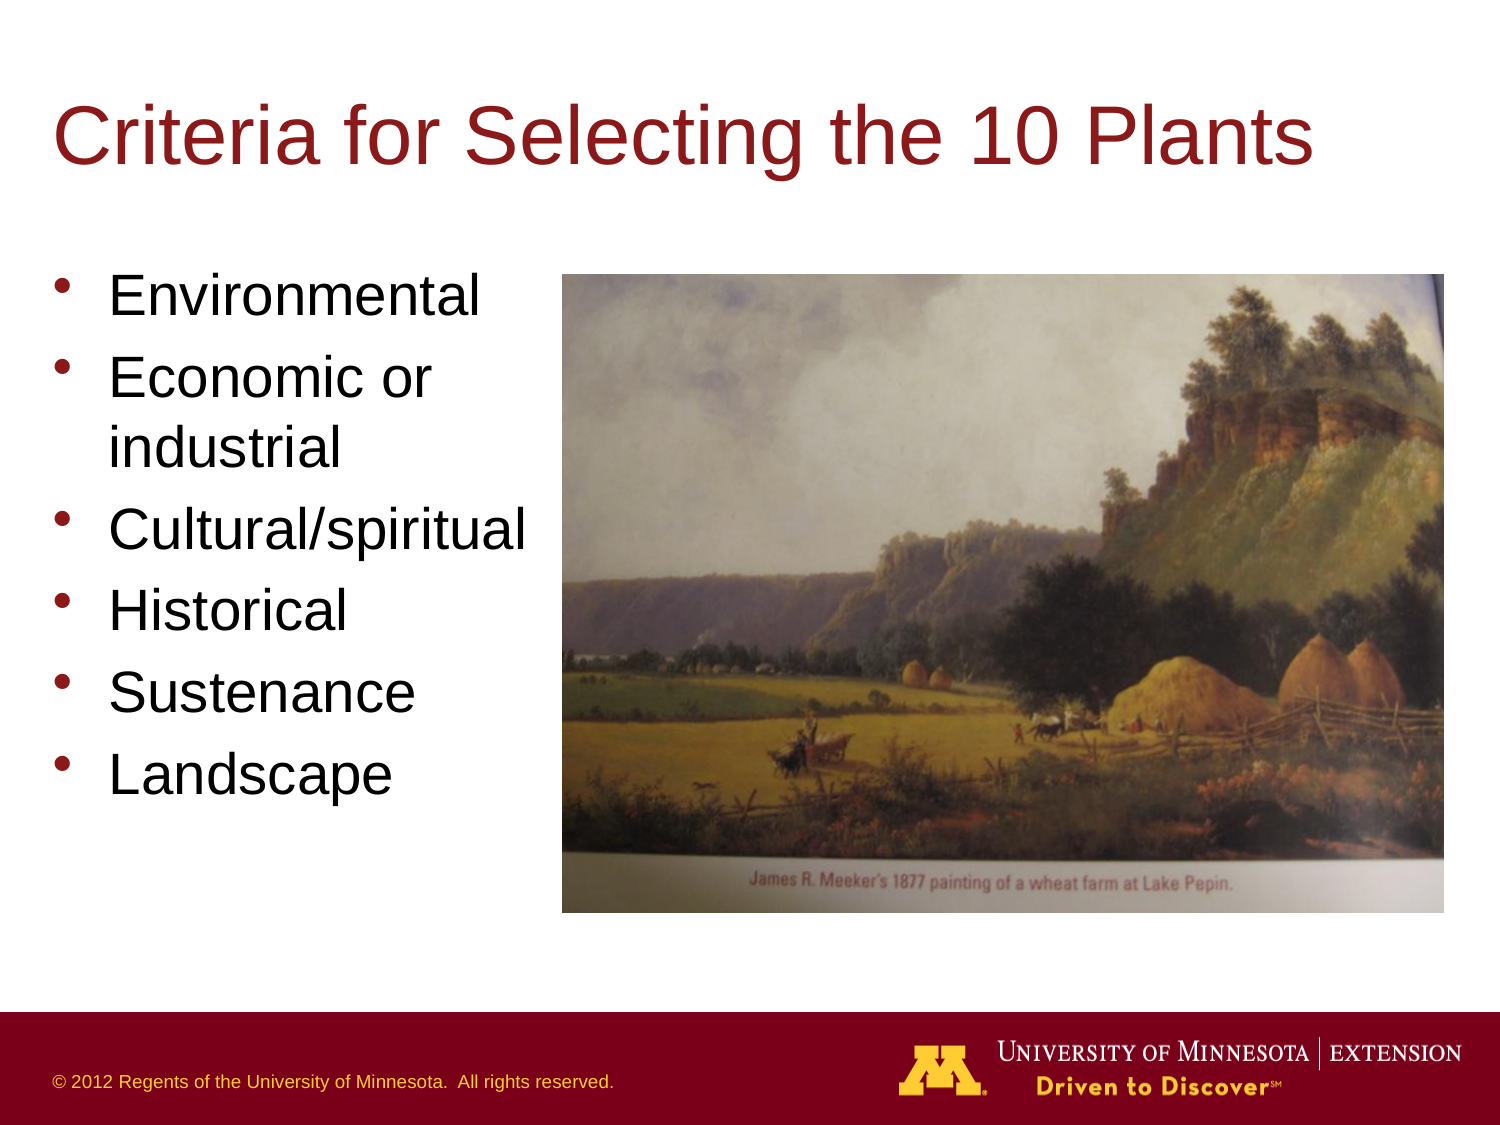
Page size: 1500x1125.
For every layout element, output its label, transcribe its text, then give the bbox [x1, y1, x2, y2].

list Environmental Economic or industrial Cultural/spiritual Historical Sustenance Landscape [37, 249, 732, 926]
picture [0, 1012, 1500, 1125]
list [562, 274, 1444, 913]
title Criteria for Selecting the 10 Plants [37, 49, 1451, 213]
